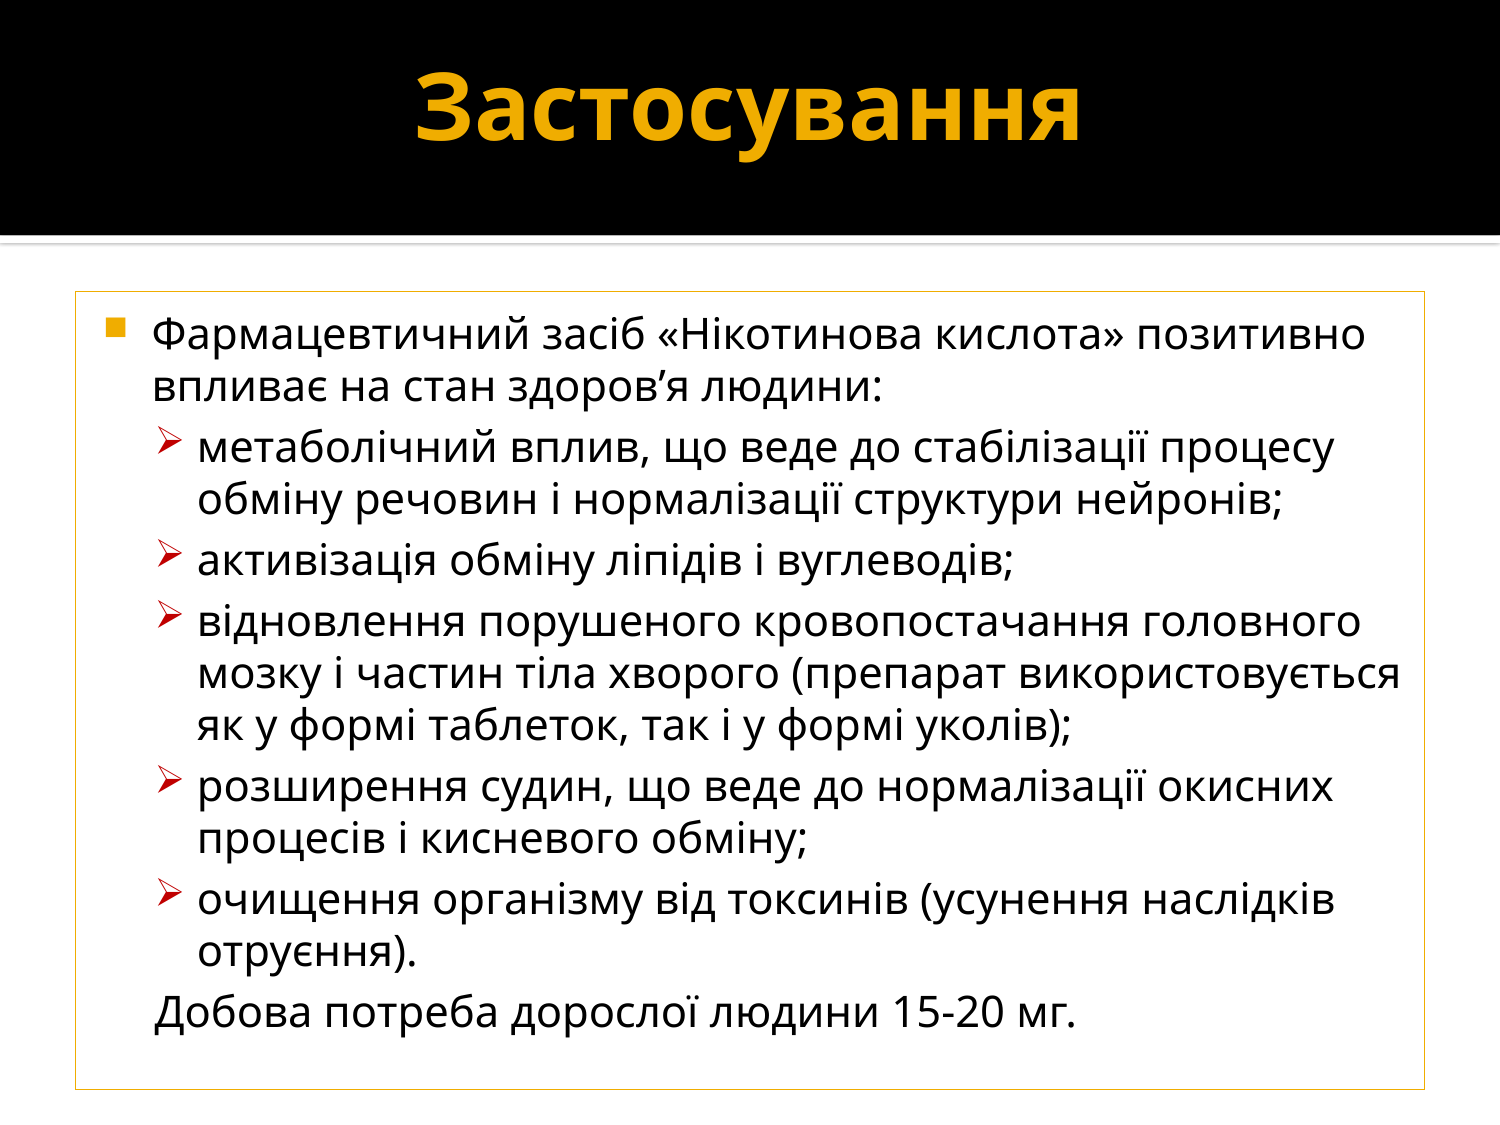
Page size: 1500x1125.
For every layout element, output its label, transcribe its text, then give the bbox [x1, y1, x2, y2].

title Застосування [70, 0, 1421, 206]
list Фармацевтичний засіб «Нікотинова кислота» позитивно впливає на стан здоров’я людини: метаболічний вплив, що веде до стабілізації процесу обміну речовин і нормалізації структури нейронів; активізація обміну ліпідів і вуглеводів; відновлення порушеного кровопостачання головного мозку і частин тіла хворого (препарат використовується як у формі таблеток, так і у формі уколів); розширення судин, що веде до нормалізації окисних процесів і кисневого обміну; очищення організму від токсинів (усунення наслідків отруєння). Добова потреба дорослої людини 15-20 мг. [75, 291, 1425, 1090]
